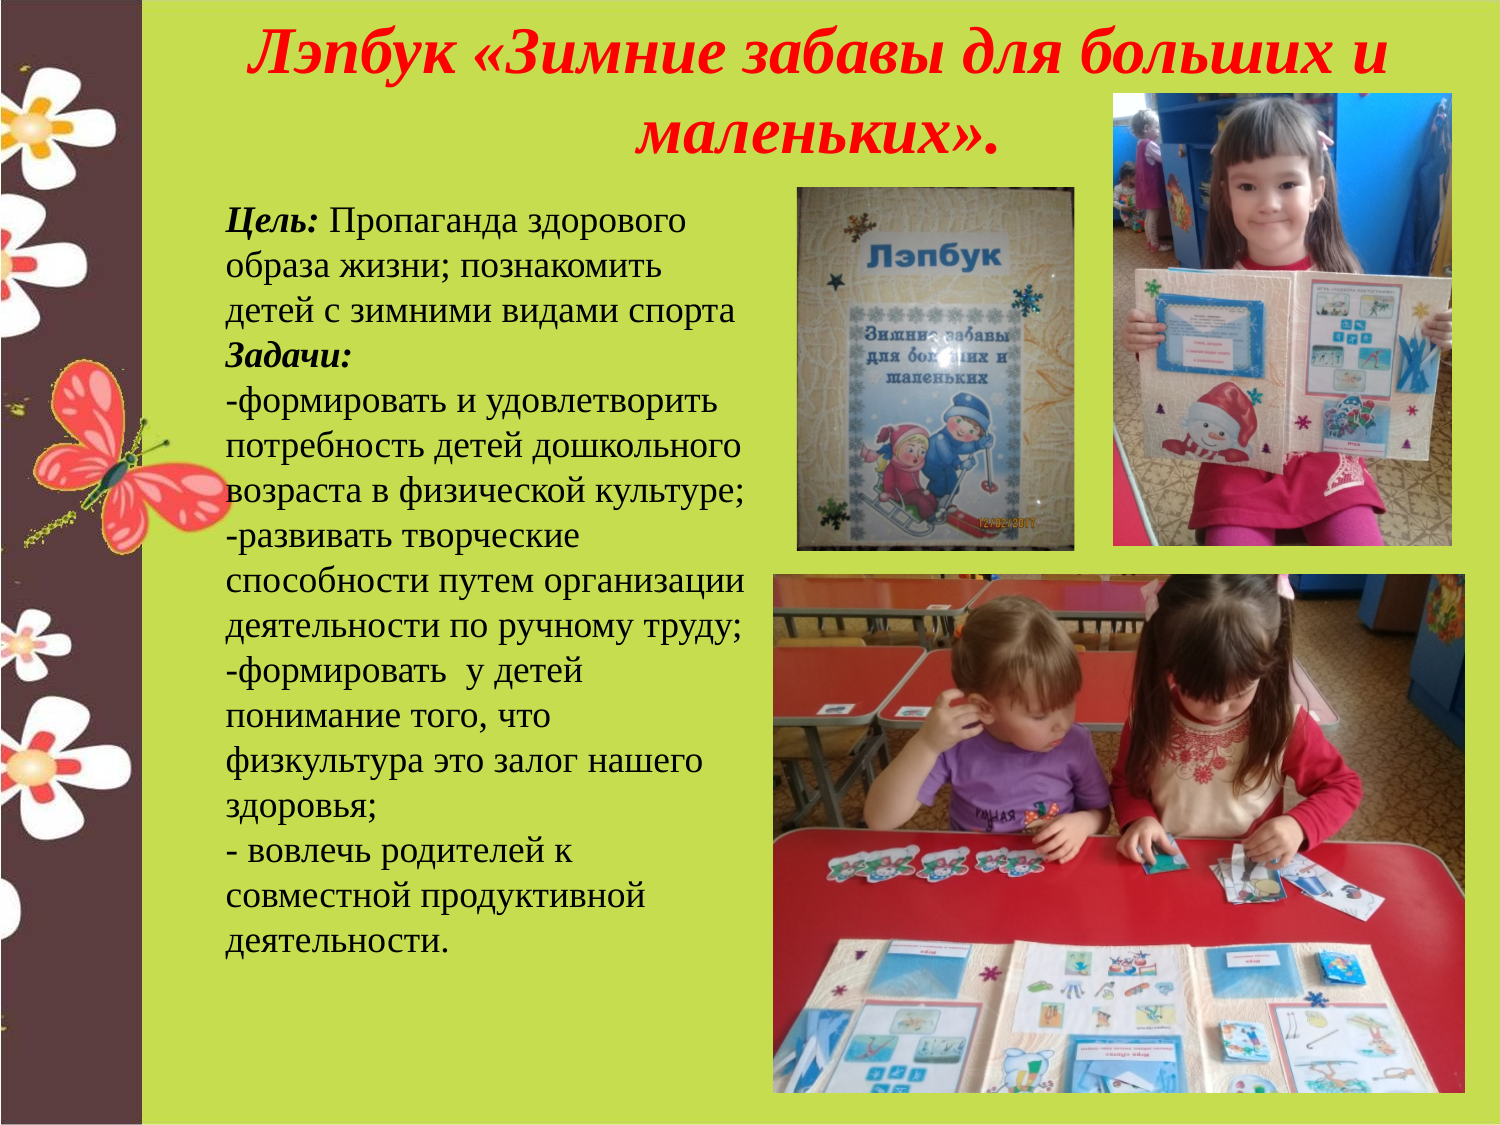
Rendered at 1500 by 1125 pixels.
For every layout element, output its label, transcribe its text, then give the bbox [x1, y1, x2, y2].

text_box Лэпбук «Зимние забавы для больших и маленьких». [175, 0, 1465, 175]
text_box Цель: Пропаганда здорового образа жизни; познакомить детей с зимними видами спорта Задачи: -формировать и удовлетворить потребность детей дошкольного возраста в физической культуре; -развивать творческие способности путем организации деятельности по ручному труду; -формировать у детей понимание того, что физкультура это залог нашего здоровья; - вовлечь родителей к совместной продуктивной деятельности. [210, 187, 774, 1013]
picture [0, 0, 1500, 1125]
